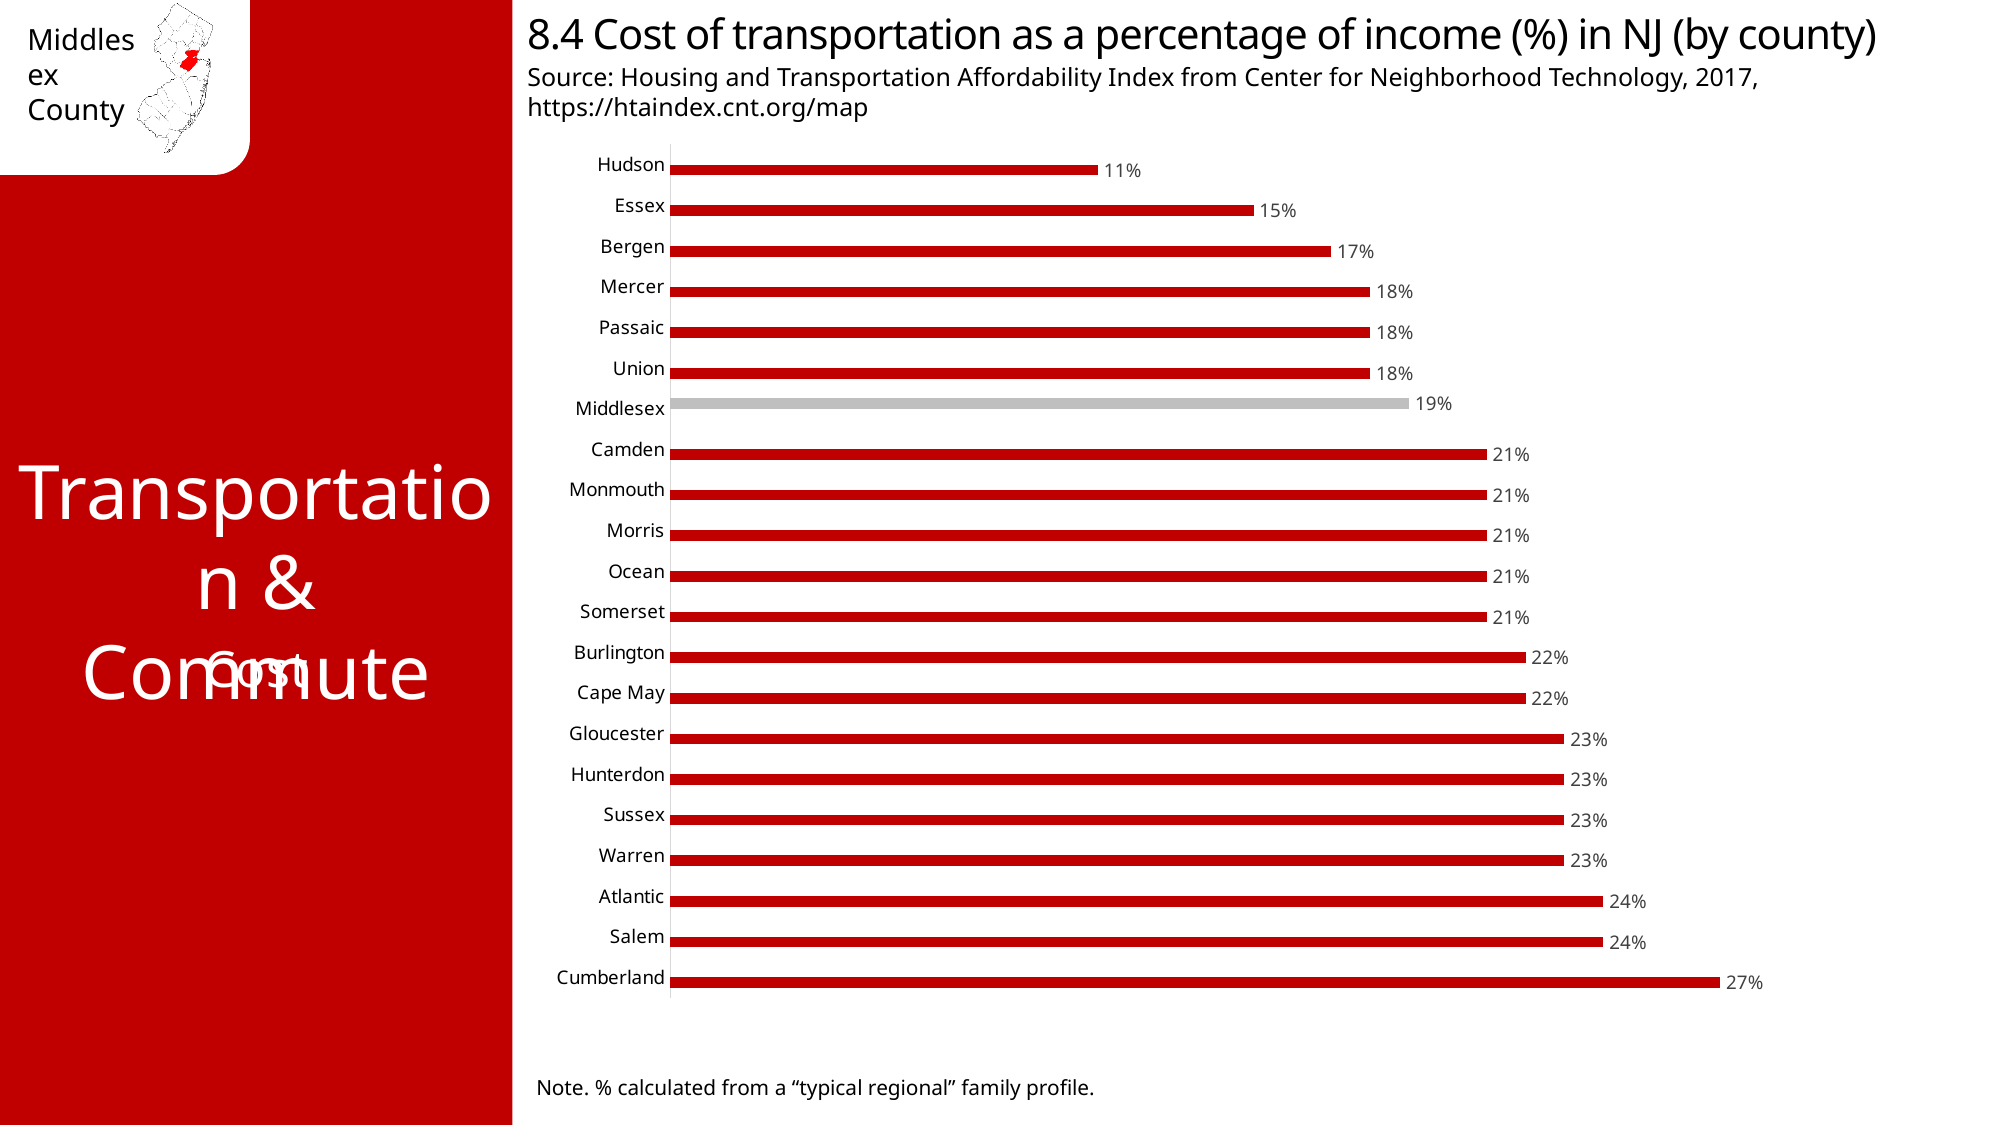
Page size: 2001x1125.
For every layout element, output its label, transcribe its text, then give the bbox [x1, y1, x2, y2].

text_box Cost [95, 630, 418, 706]
text_box Source: Housing and Transportation Affordability Index from Center for Neighborhood Technology, 2017, https://htaindex.cnt.org/map [512, 65, 1891, 130]
picture [137, 3, 213, 153]
text_box Note. % calculated from a “typical regional” family profile. [521, 1049, 1872, 1125]
chart [529, 126, 1864, 1016]
text_box 8.4 Cost of transportation as a percentage of income (%) in NJ (by county) [512, 0, 1992, 65]
text_box Transportation & Commute [0, 437, 513, 723]
